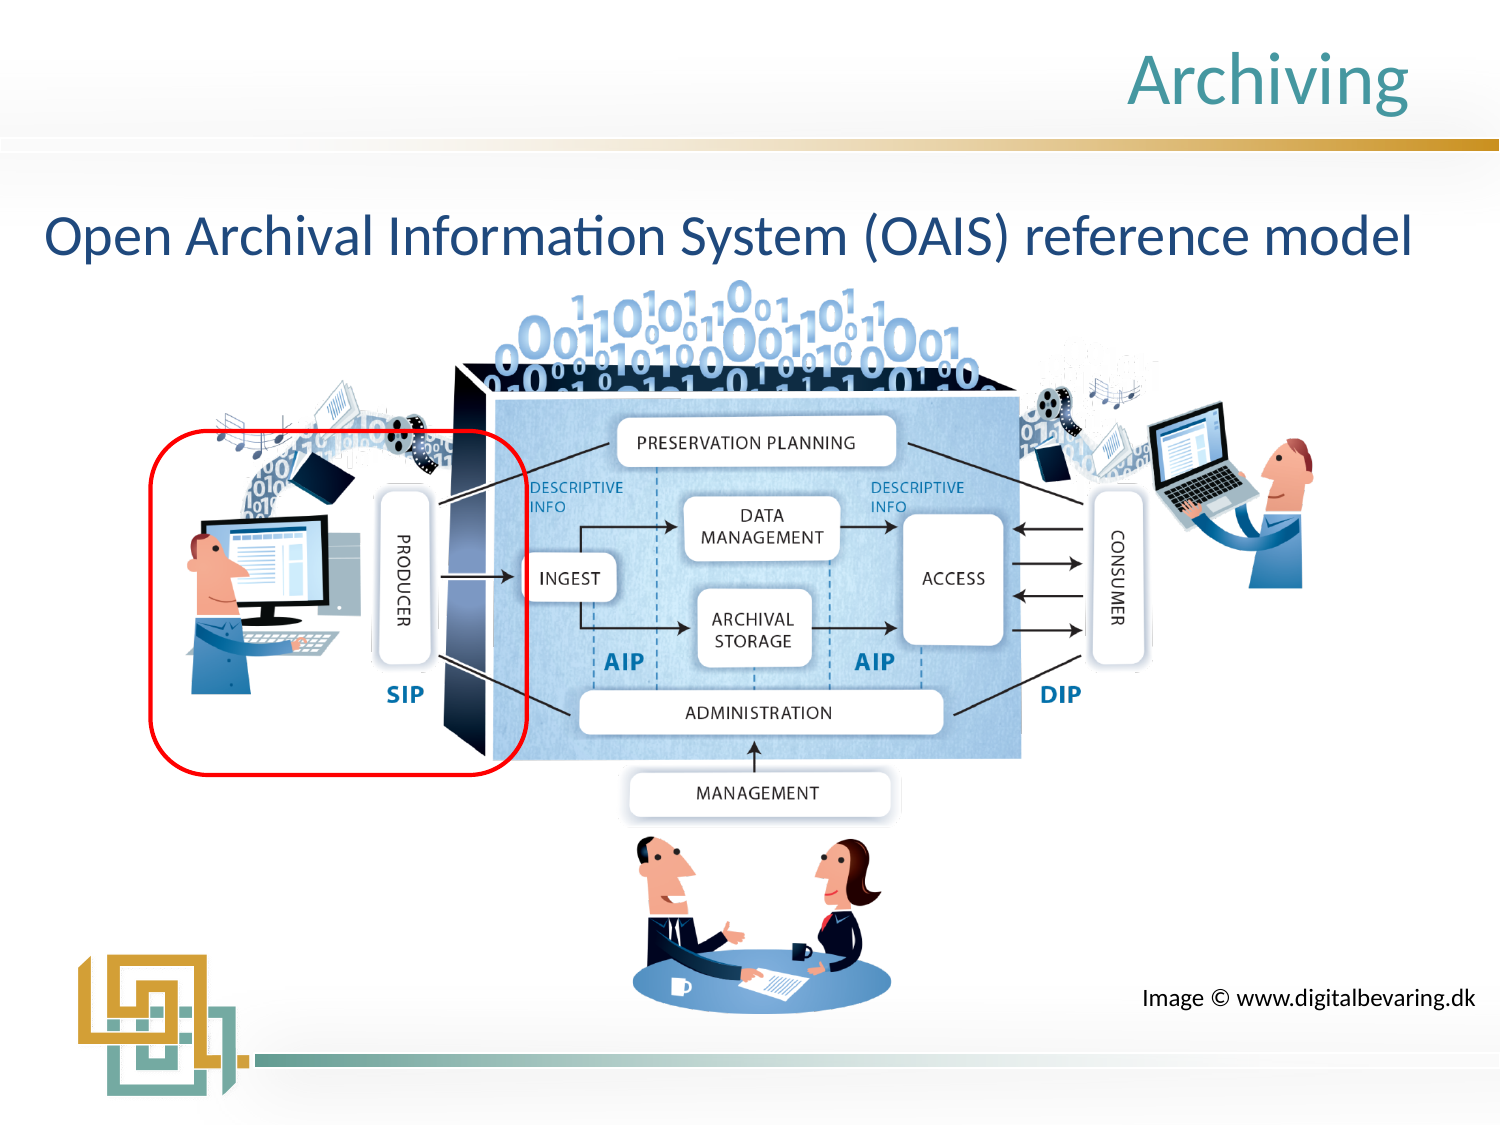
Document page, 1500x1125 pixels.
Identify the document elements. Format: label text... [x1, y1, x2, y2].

text_box [148, 435, 180, 771]
text_box Open Archival Information System (OAIS) reference model [29, 189, 1498, 535]
picture [70, 280, 1315, 1109]
text_box Image © www.digitalbevaring.dk [1316, 973, 1500, 1019]
title Archiving [110, 3, 1425, 145]
